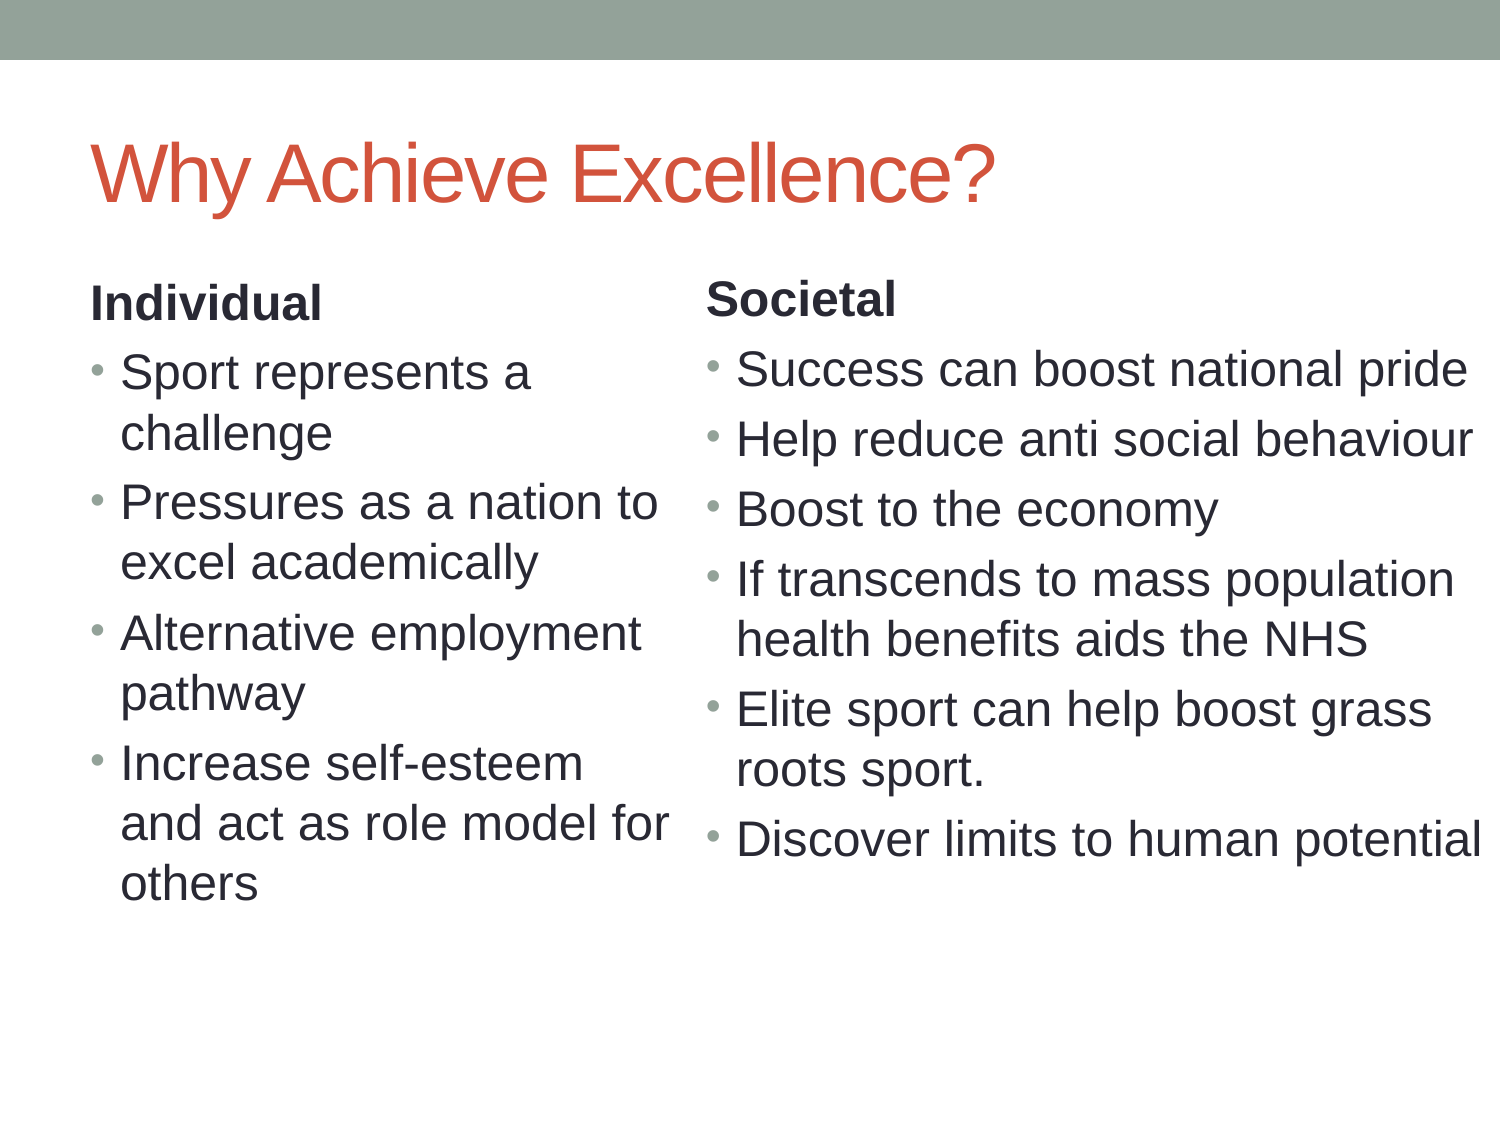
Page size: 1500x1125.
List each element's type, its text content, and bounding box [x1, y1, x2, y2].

list Individual Sport represents a challenge Pressures as a nation to excel academically Alternative employment pathway Increase self-esteem and act as role model for others [75, 262, 691, 1063]
title Why Achieve Excellence? [75, 87, 1425, 250]
text_box Societal Success can boost national pride Help reduce anti social behaviour Boost to the economy If transcends to mass population health benefits aids the NHS Elite sport can help boost grass roots sport. Discover limits to human potential [690, 258, 1500, 1059]
